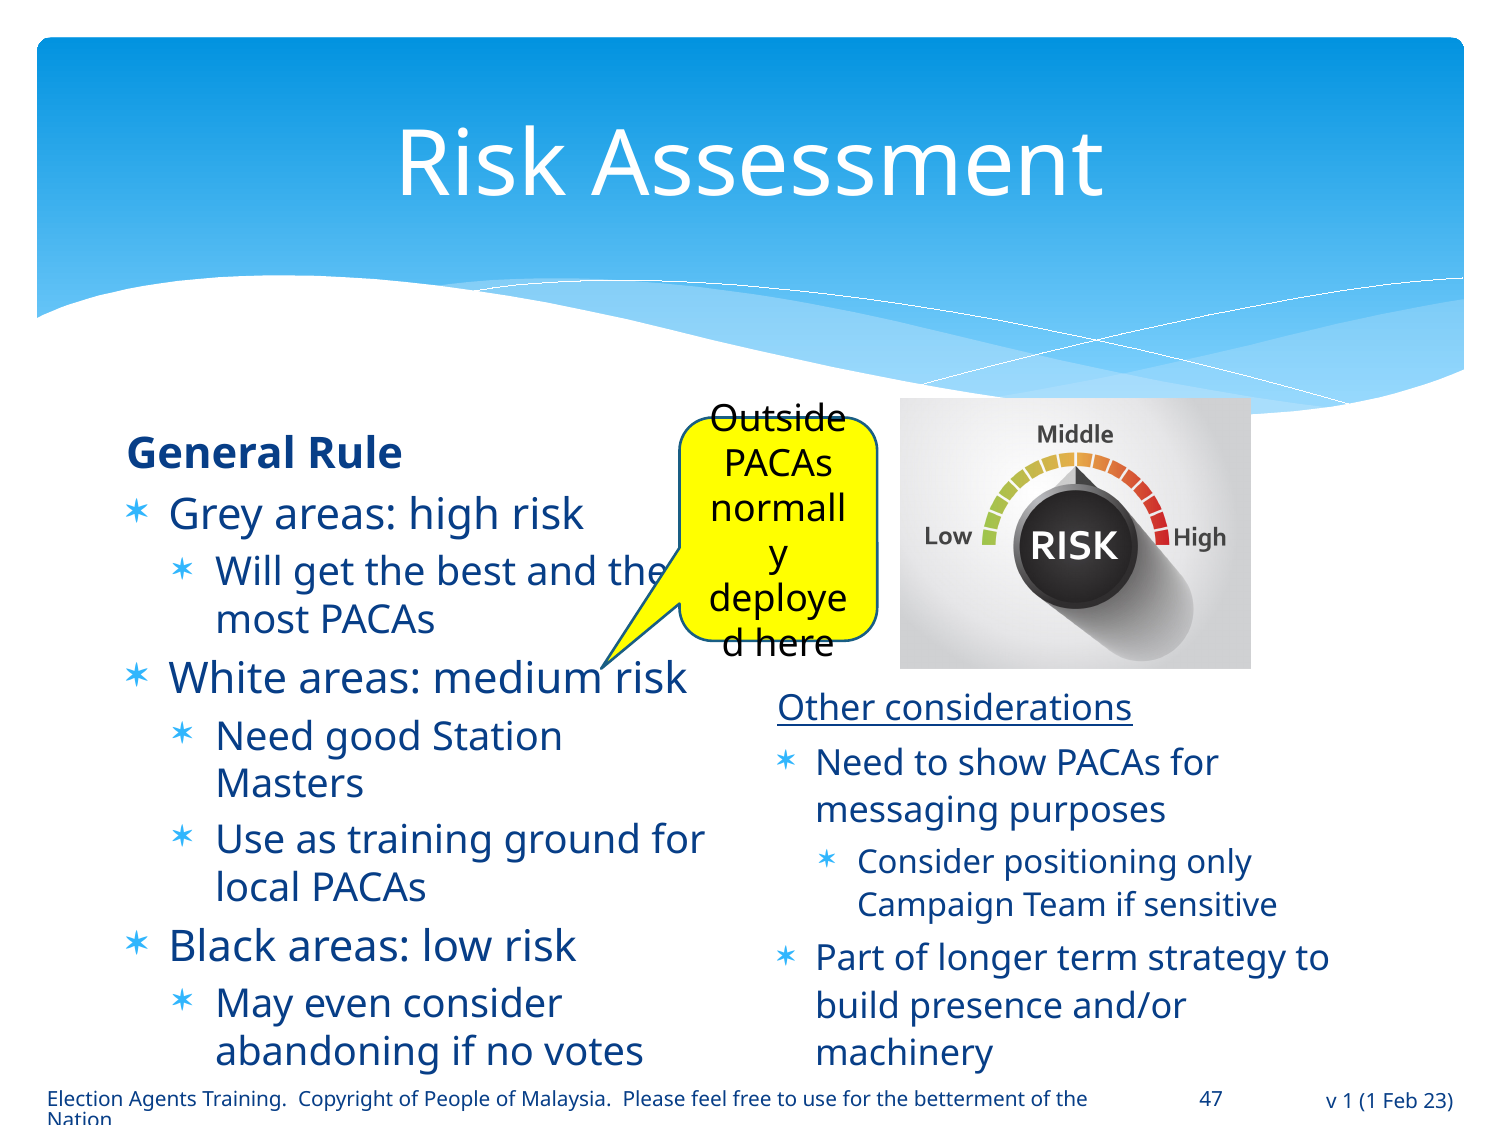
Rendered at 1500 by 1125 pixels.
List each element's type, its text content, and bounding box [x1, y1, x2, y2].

list General Rule Grey areas: high risk Will get the best and the most PACAs White areas: medium risk Need good Station Masters Use as training ground for local PACAs Black areas: low risk May even consider abandoning if no votes [111, 417, 738, 1081]
title Risk Assessment [75, 55, 1425, 261]
picture [900, 398, 1251, 669]
text_box Outside PACAs normally deployed here [599, 416, 879, 670]
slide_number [1259, 1080, 1469, 1120]
list Other considerations Need to show PACAs for messaging purposes Consider positioning only Campaign Team if sensitive Part of longer term strategy to build presence and/or machinery [761, 672, 1389, 1081]
footer Election Agents Training. Copyright of People of Malaysia. Please feel free to use for the betterment of the Nation [31, 1080, 1112, 1120]
slide_number 47 [1163, 1081, 1259, 1120]
